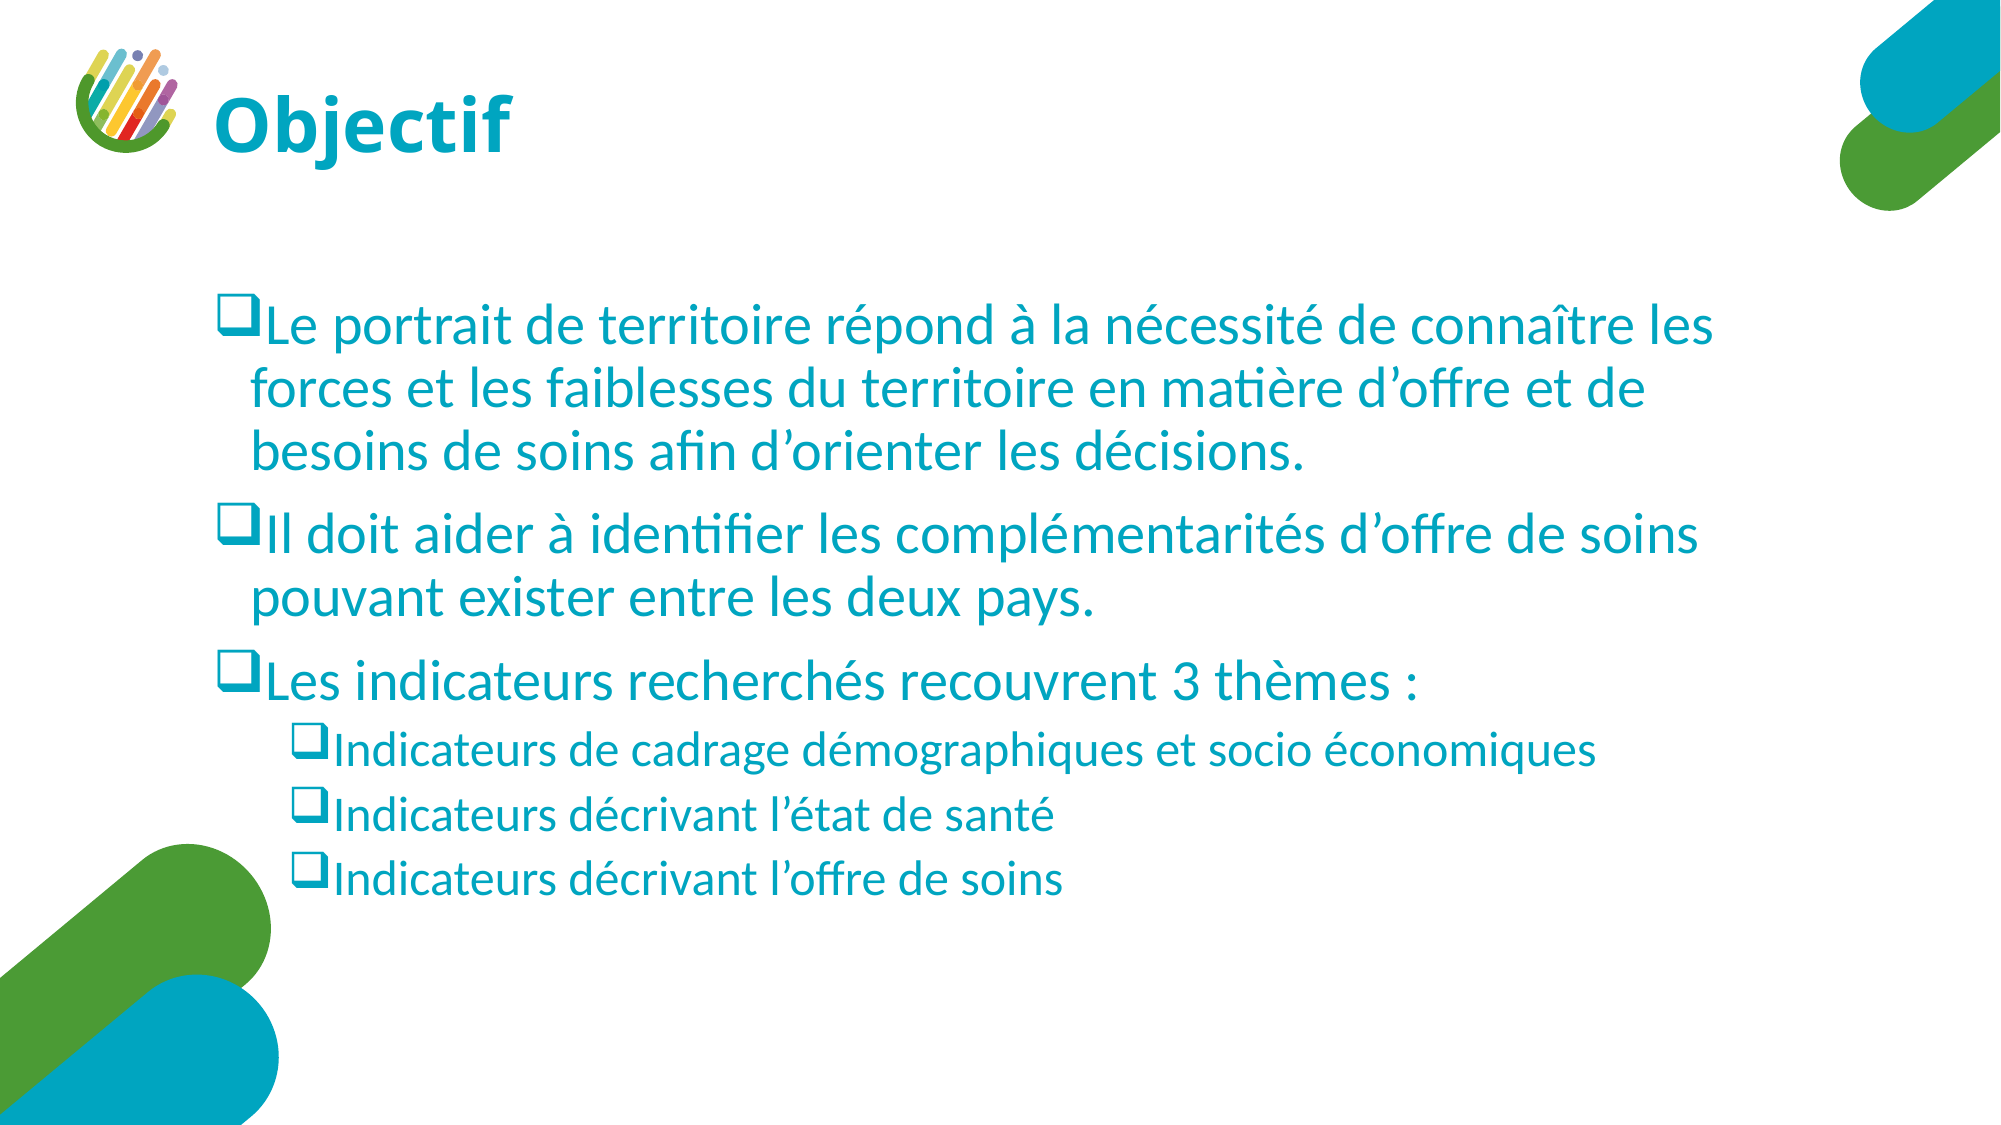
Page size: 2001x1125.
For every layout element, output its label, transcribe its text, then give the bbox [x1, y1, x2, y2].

list Le portrait de territoire répond à la nécessité de connaître les forces et les faiblesses du territoire en matière d’offre et de besoins de soins afin d’orienter les décisions. Il doit aider à identifier les complémentarités d’offre de soins pouvant exister entre les deux pays. Les indicateurs recherchés recouvrent 3 thèmes : Indicateurs de cadrage démographiques et socio économiques Indicateurs décrivant l’état de santé Indicateurs décrivant l’offre de soins [197, 209, 1801, 1125]
title Objectif [197, 48, 1801, 209]
